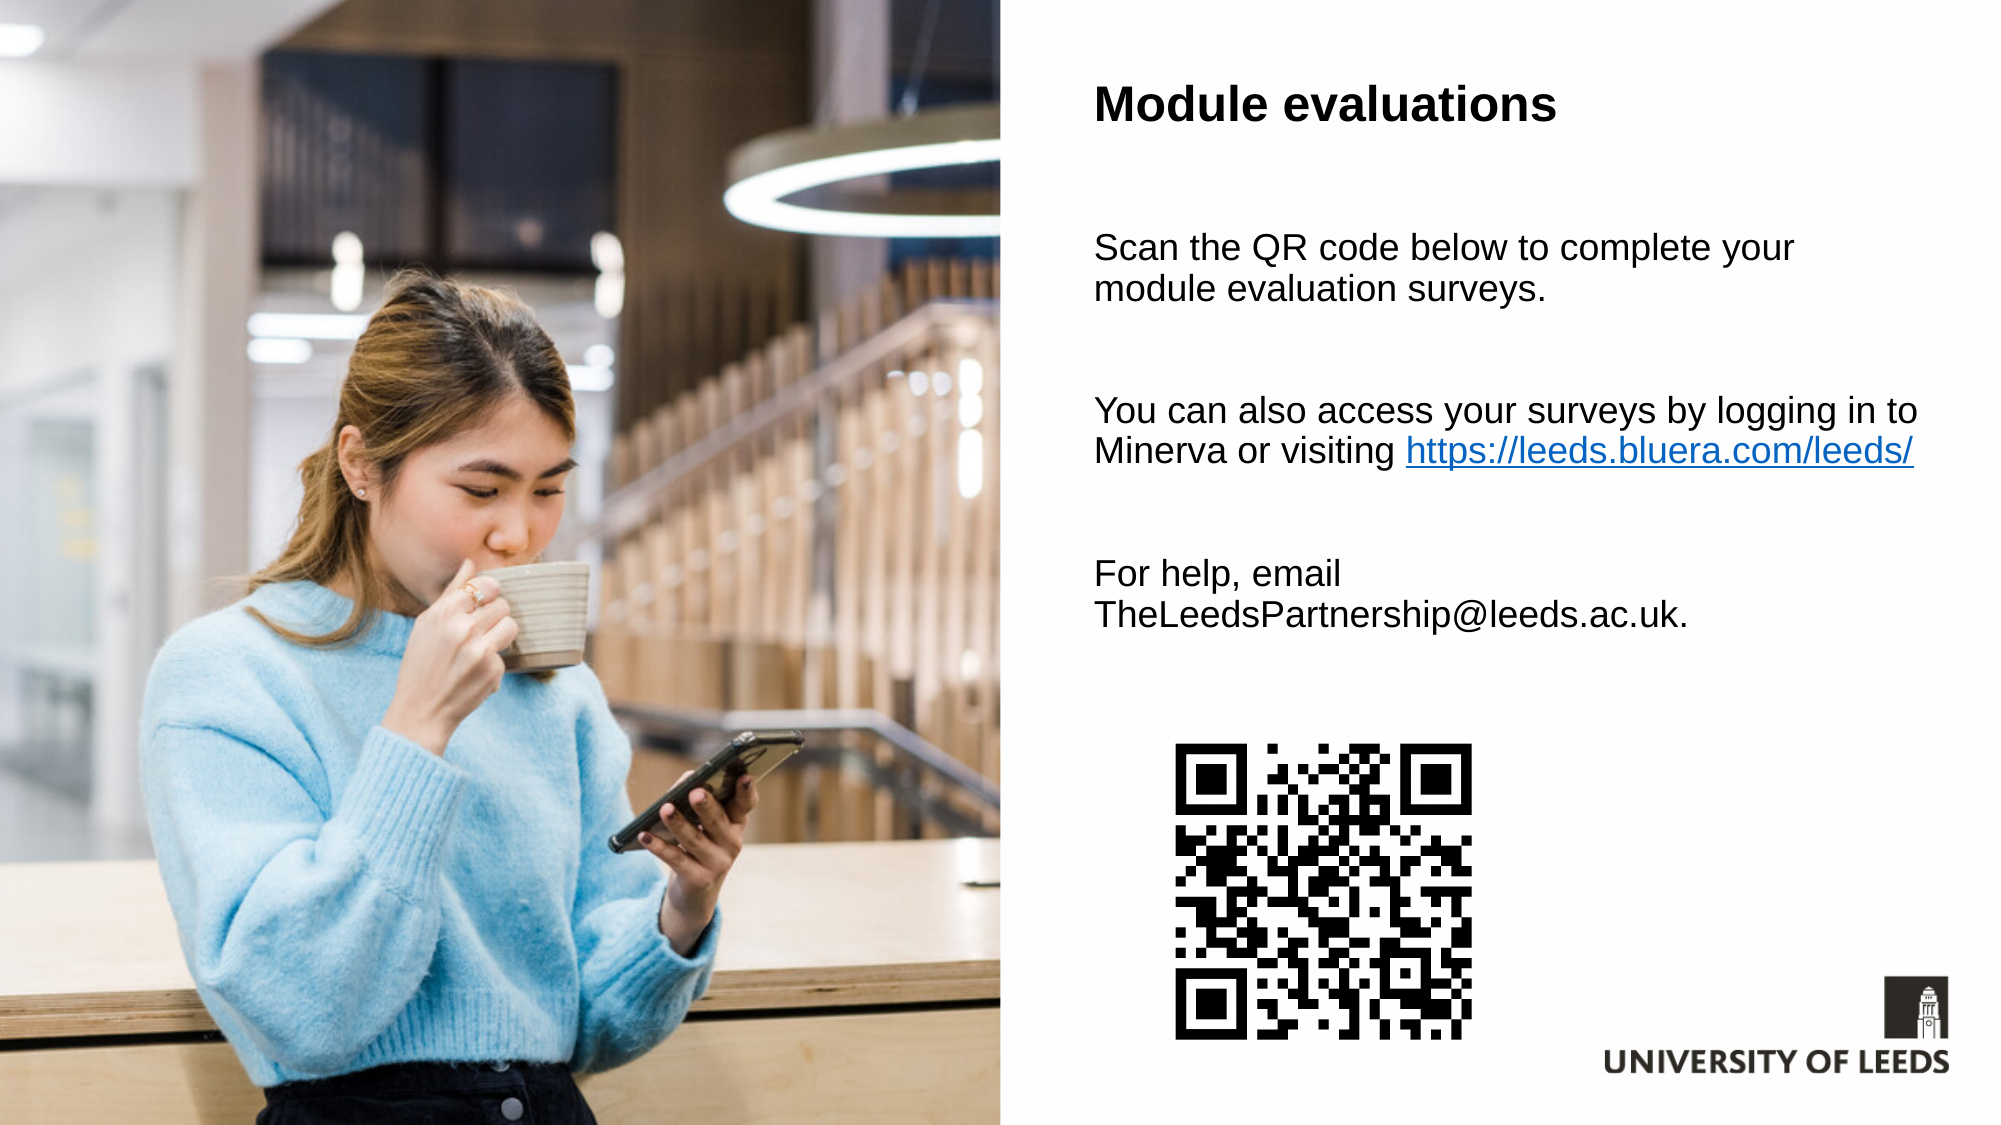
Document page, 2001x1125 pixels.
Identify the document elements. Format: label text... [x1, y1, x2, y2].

picture [0, 0, 2001, 1125]
subtitle Module evaluations Scan the QR code below to complete your module evaluation surveys. You can also access your surveys by logging in to Minerva or visiting https://leeds.bluera.com/leeds/ For help, email TheLeedsPartnership@leeds.ac.uk. [1078, 71, 1943, 1009]
